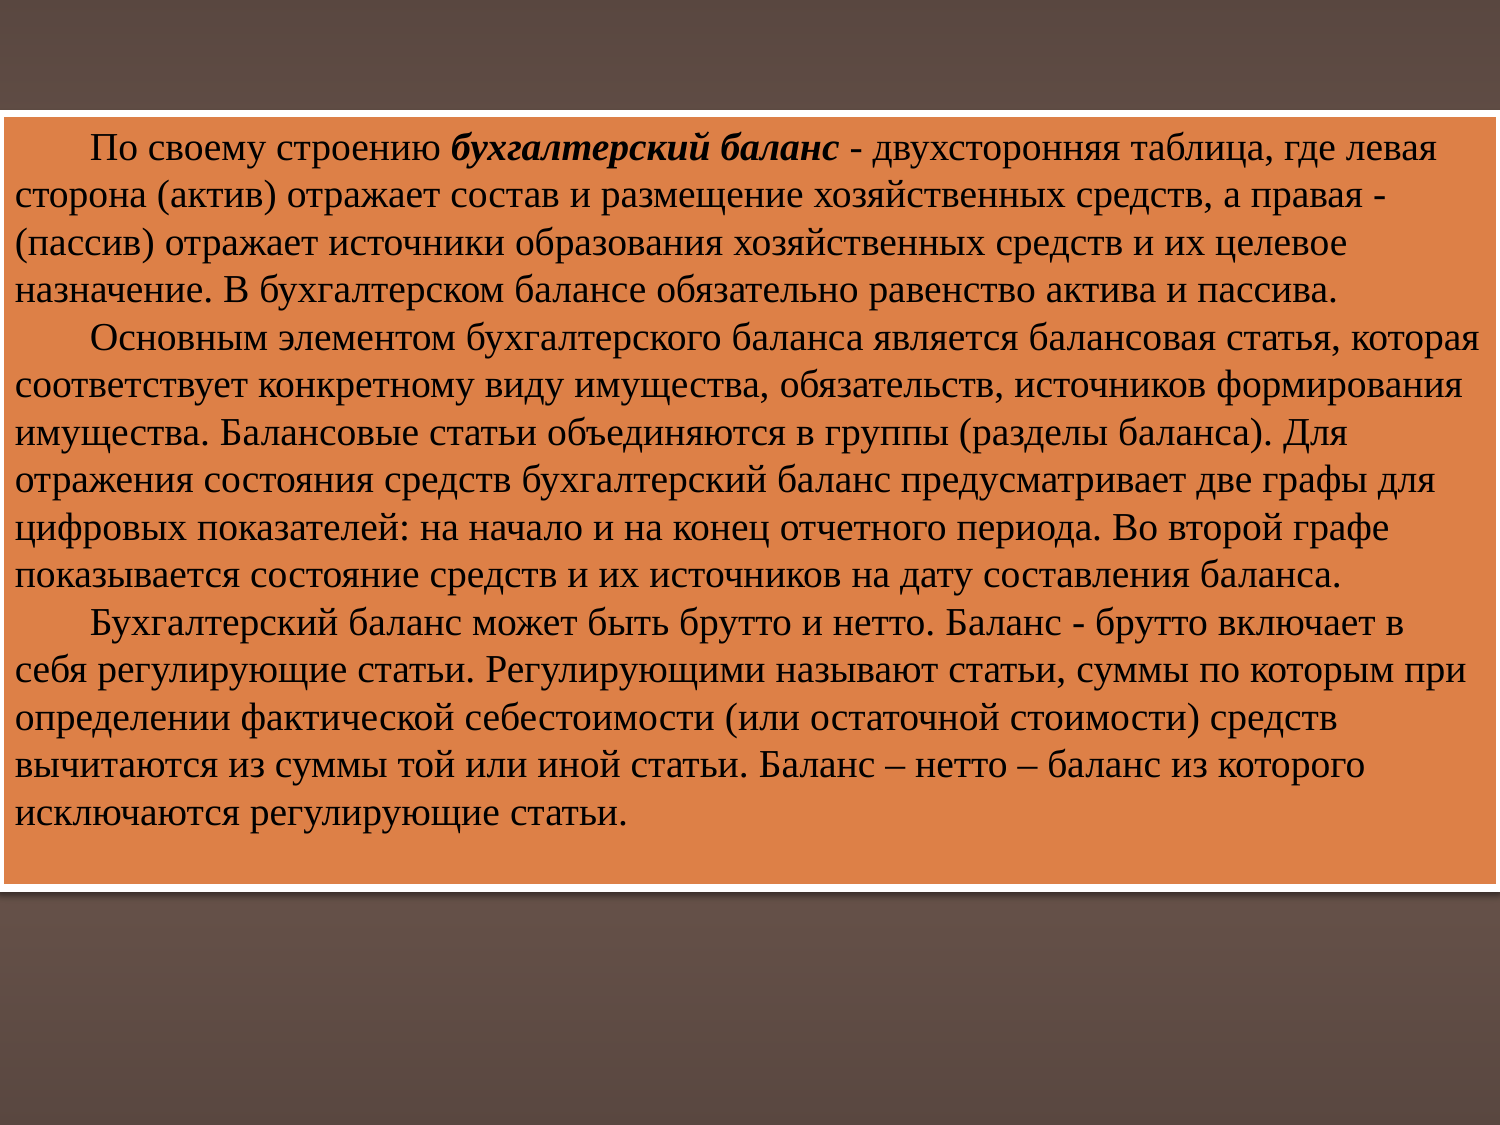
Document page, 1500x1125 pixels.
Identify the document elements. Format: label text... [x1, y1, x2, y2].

text_box По своему строению бухгалтерский баланс - двухсторонняя таблица, где левая сторона (актив) отражает состав и размещение хозяйственных средств, а правая - (пассив) отражает источники образования хозяйственных средств и их целевое назначение. В бухгалтерском балансе обязательно равенство актива и пассива. Основным элементом бухгалтерского баланса является балансовая статья, которая соответствует конкретному виду имущества, обязательств, источников формирования имущества. Балансовые статьи объединяются в группы (разделы баланса). Для отражения состояния средств бухгалтерский баланс предусматривает две графы для цифровых показателей: на начало и на конец отчетного периода. Во второй графе показывается состояние средств и их источников на дату составления баланса. Бухгалтерский баланс может быть брутто и нетто. Баланс - брутто включает в себя регулирующие статьи. Регулирующими называют статьи, суммы по которым при определении фактической себестоимости (или остаточной стоимости) средств вычитаются из суммы той или иной статьи. Баланс – нетто – баланс из которого исключаются регулирующие статьи. [0, 110, 1500, 892]
